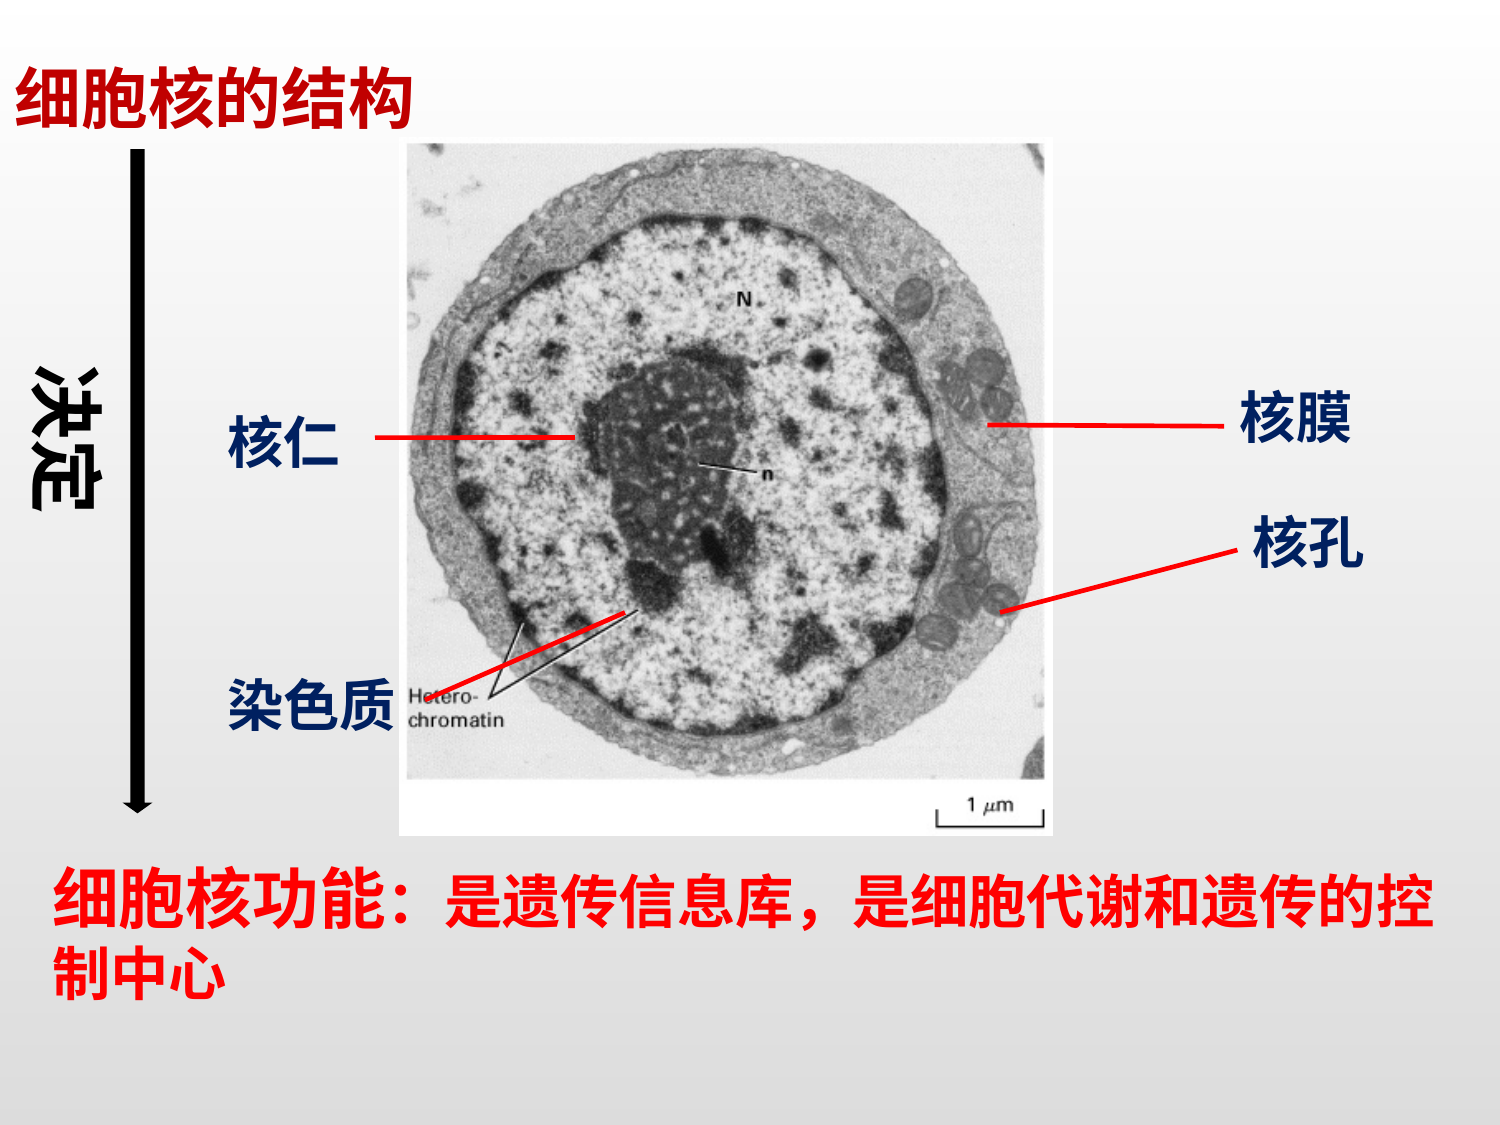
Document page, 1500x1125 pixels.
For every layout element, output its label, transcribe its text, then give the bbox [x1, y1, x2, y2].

text_box [125, 149, 151, 813]
text_box 决定 [0, 349, 122, 563]
text_box 细胞核的结构 [0, 49, 438, 145]
text_box 核仁 [212, 399, 388, 483]
text_box 染色质 [212, 662, 399, 745]
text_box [999, 549, 1238, 613]
text_box 核孔 [1237, 500, 1422, 583]
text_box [424, 612, 626, 700]
text_box 细胞核功能：是遗传信息库，是细胞代谢和遗传的控制中心 [37, 849, 1475, 1015]
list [399, 137, 1053, 837]
text_box 核膜 [1224, 375, 1410, 458]
